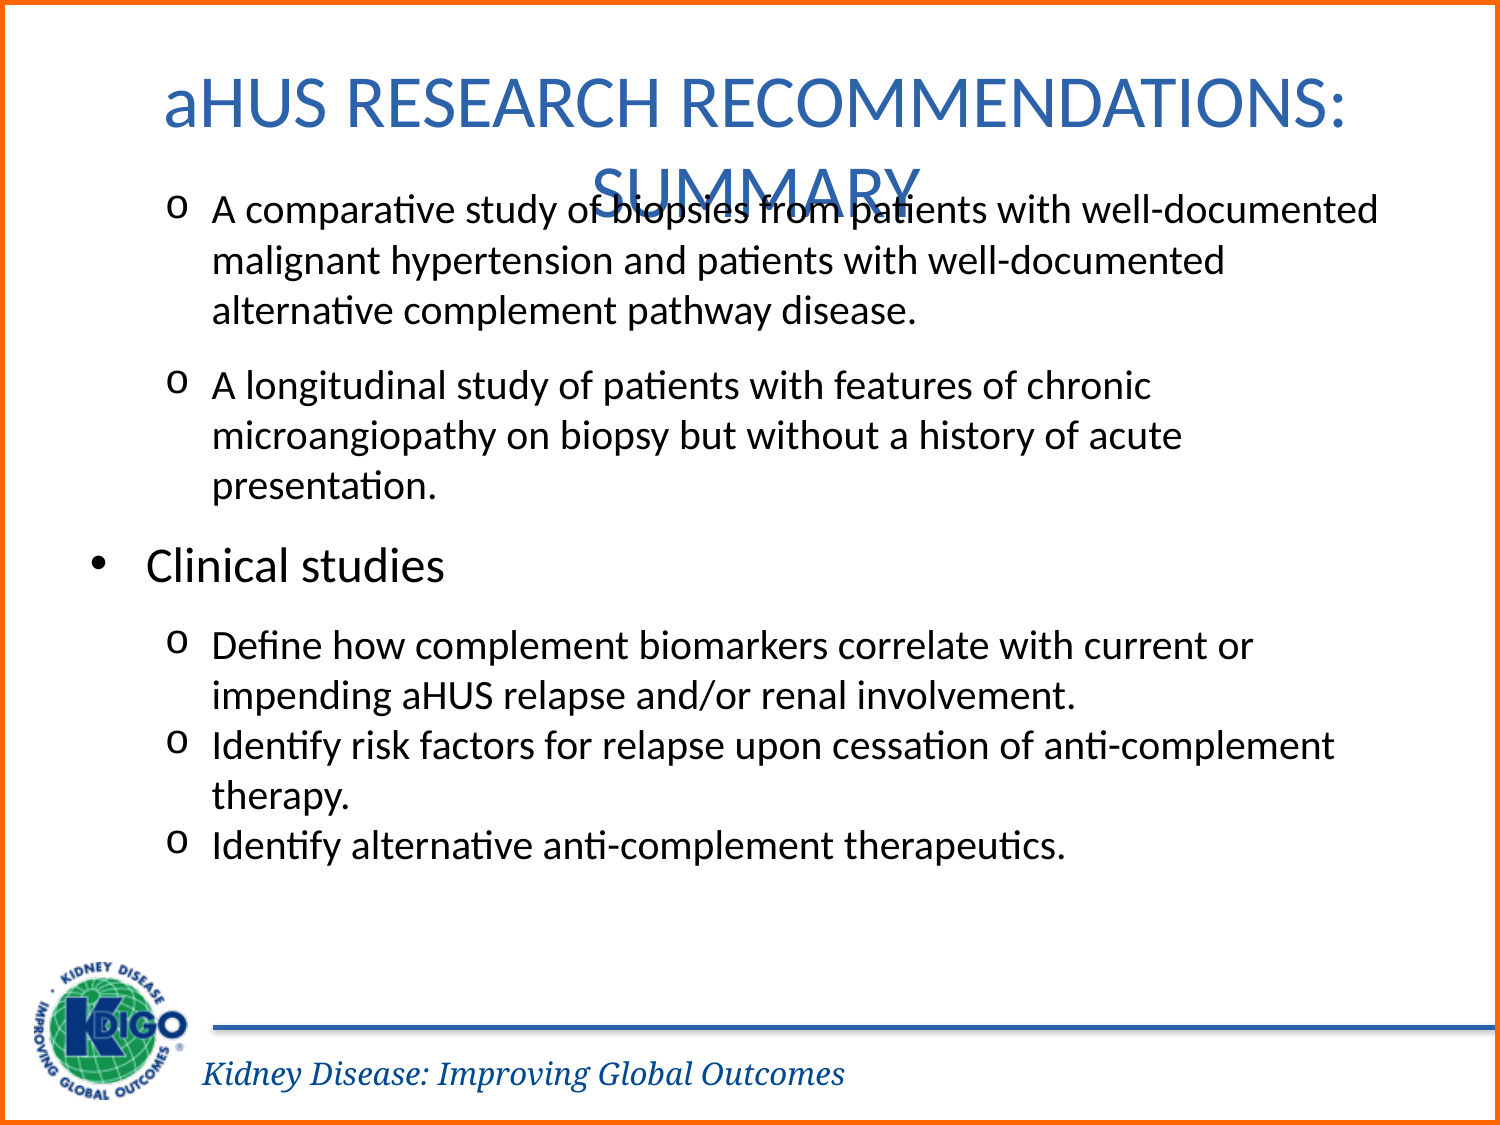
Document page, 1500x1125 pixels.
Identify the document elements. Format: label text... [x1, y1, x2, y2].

title aHUS Research Recommendations: Summary [24, 45, 1488, 233]
list A comparative study of biopsies from patients with well-documented malignant hypertension and patients with well-documented alternative complement pathway disease. A longitudinal study of patients with features of chronic microangiopathy on biopsy but without a history of acute presentation. Clinical studies Define how complement biomarkers correlate with current or impending aHUS relapse and/or renal involvement. Identify risk factors for relapse upon cessation of anti-complement therapy. Identify alternative anti-complement therapeutics. [75, 174, 1425, 963]
picture [34, 962, 188, 1100]
